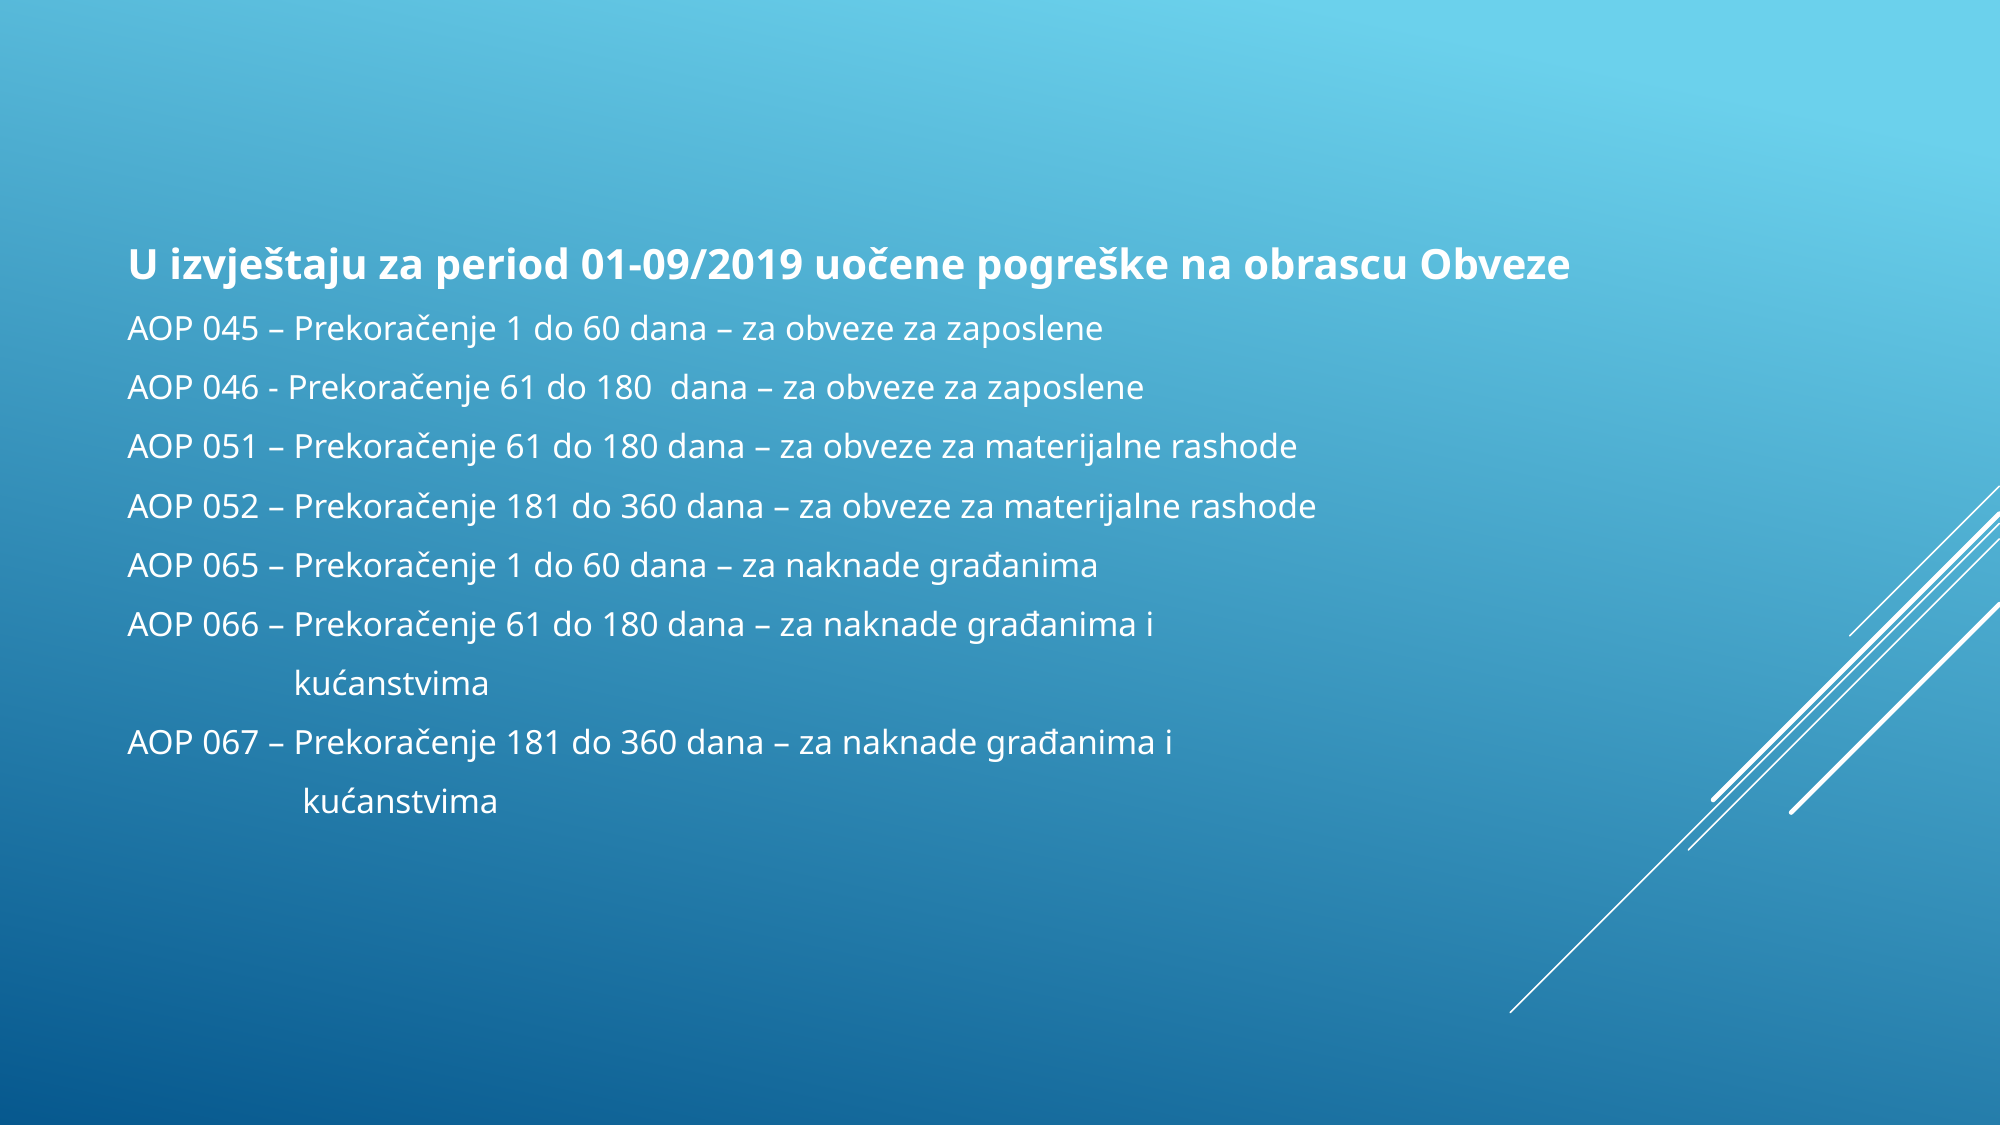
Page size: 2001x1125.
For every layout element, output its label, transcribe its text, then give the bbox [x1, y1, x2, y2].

list U izvještaju za period 01-09/2019 uočene pogreške na obrascu Obveze AOP 045 – Prekoračenje 1 do 60 dana – za obveze za zaposlene AOP 046 - Prekoračenje 61 do 180 dana – za obveze za zaposlene AOP 051 – Prekoračenje 61 do 180 dana – za obveze za materijalne rashode AOP 052 – Prekoračenje 181 do 360 dana – za obveze za materijalne rashode AOP 065 – Prekoračenje 1 do 60 dana – za naknade građanima AOP 066 – Prekoračenje 61 do 180 dana – za naknade građanima i kućanstvima AOP 067 – Prekoračenje 181 do 360 dana – za naknade građanima i kućanstvima [112, 112, 1619, 1005]
